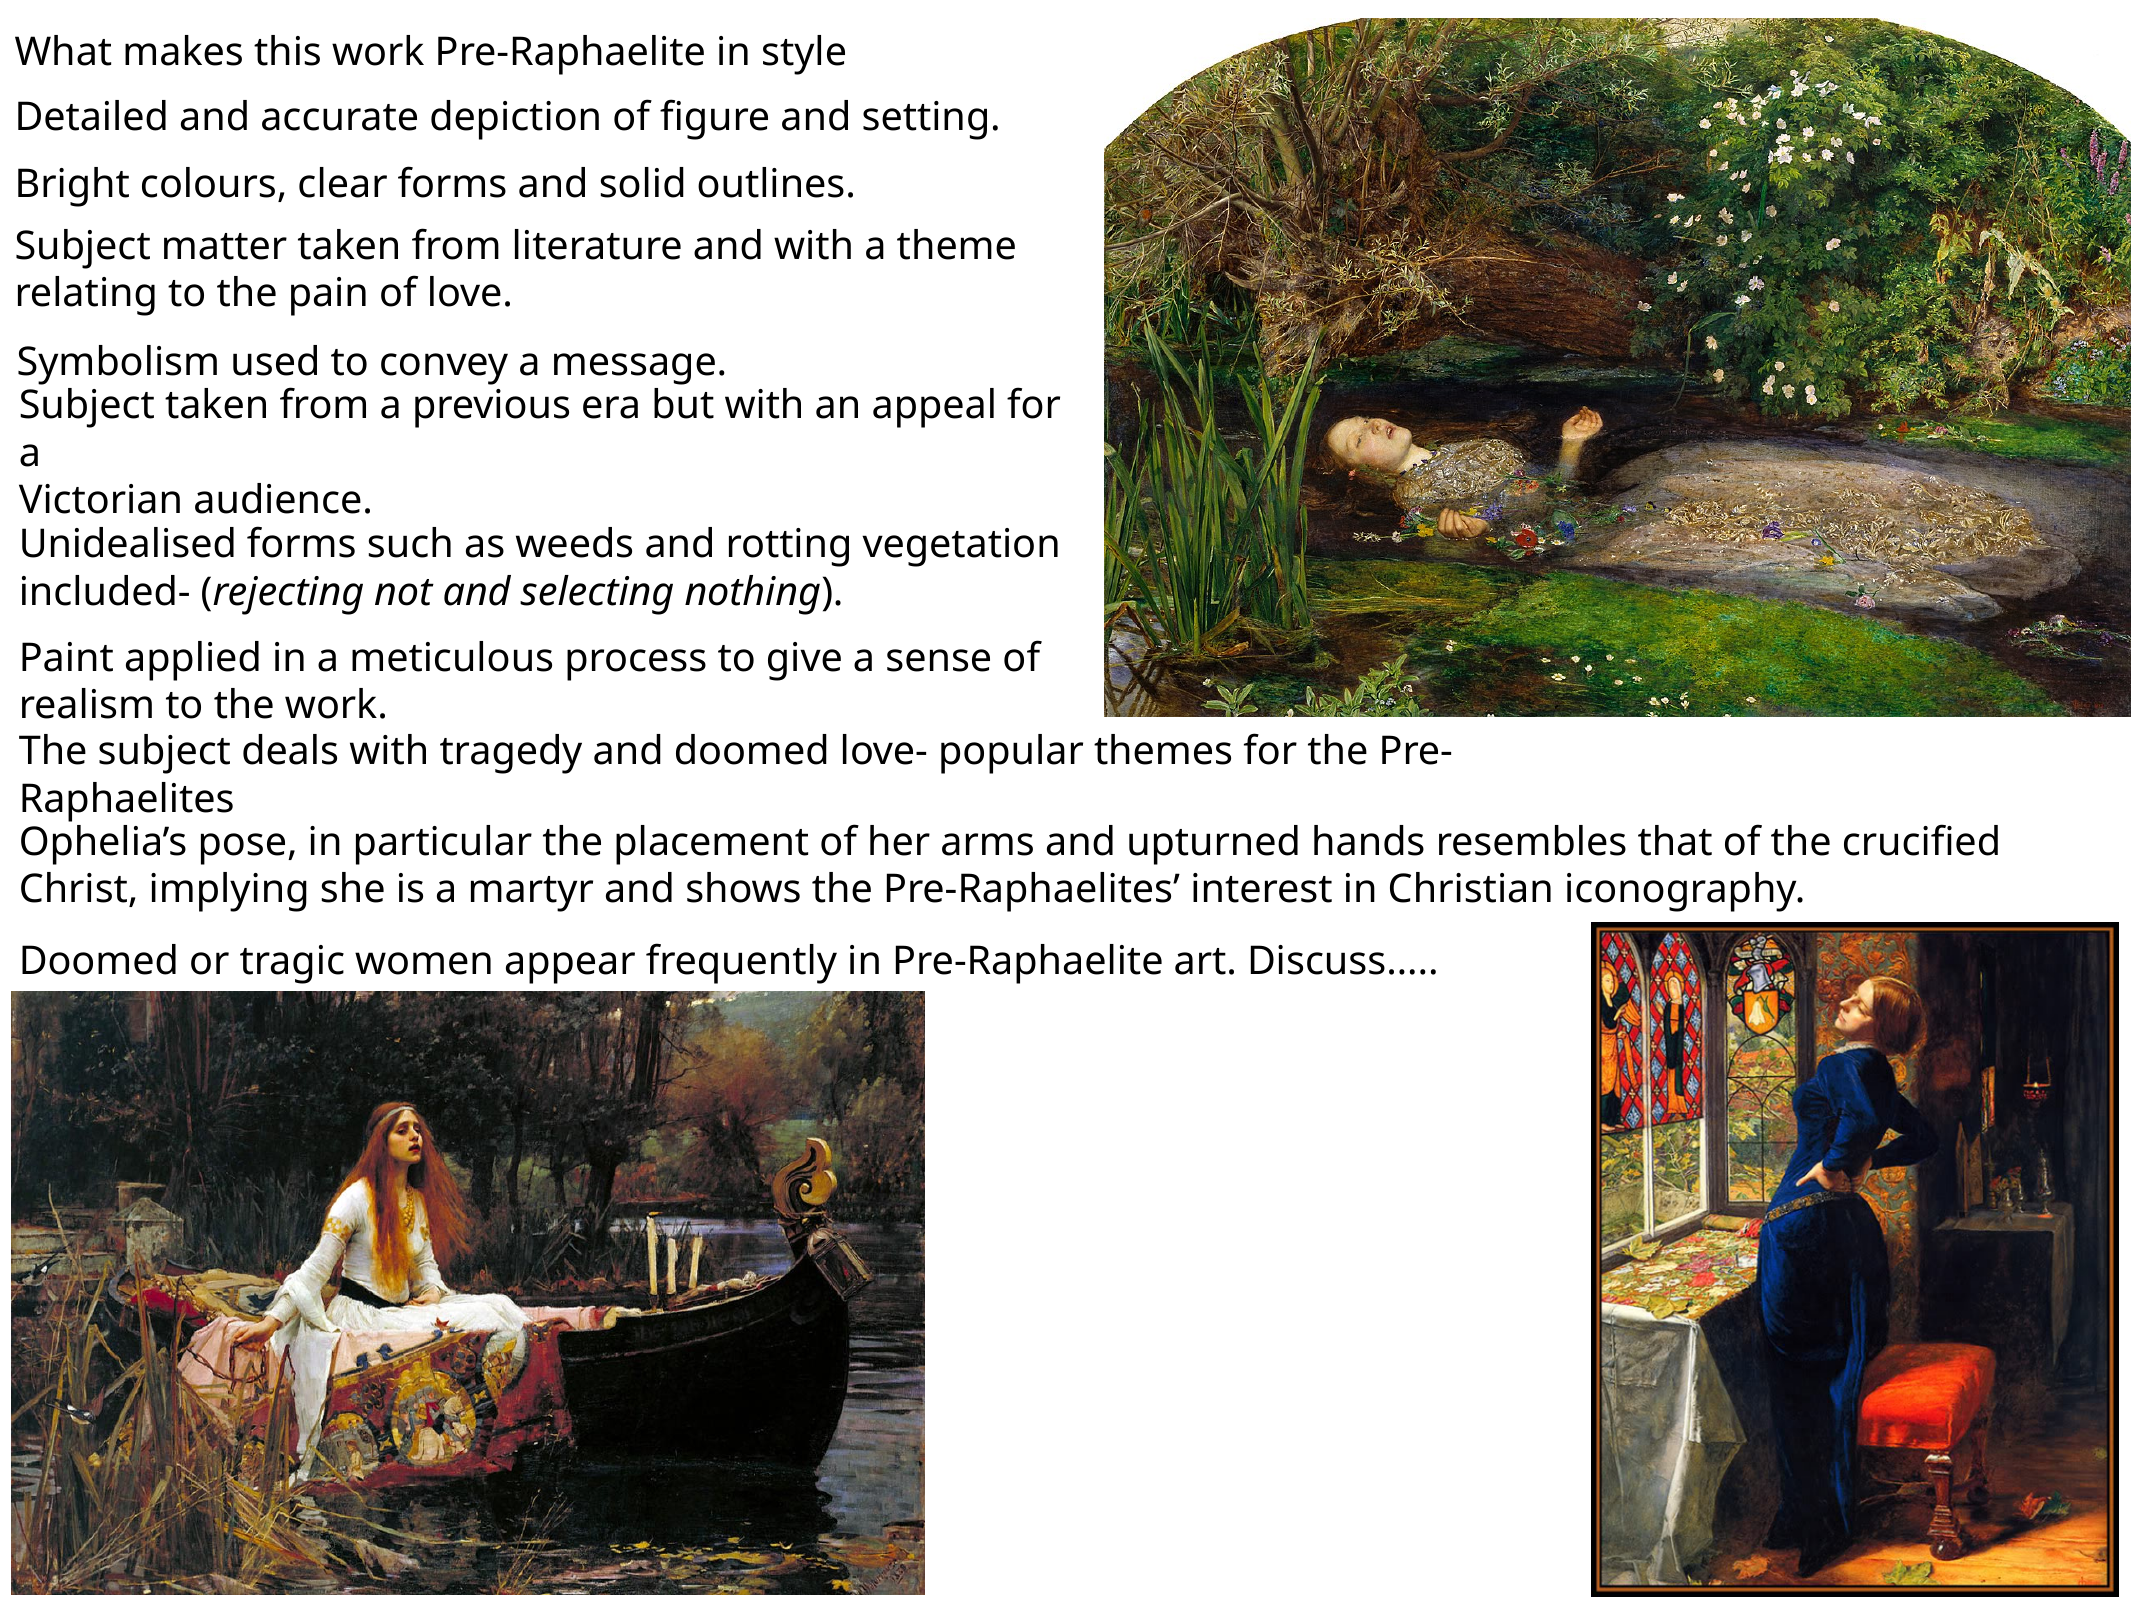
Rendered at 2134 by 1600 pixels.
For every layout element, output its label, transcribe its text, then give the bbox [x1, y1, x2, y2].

text_box Bright colours, clear forms and solid outlines. [6, 150, 1095, 211]
text_box Paint applied in a meticulous process to give a sense of realism to the work. [10, 623, 1099, 716]
picture [1103, 18, 2131, 717]
text_box Subject taken from a previous era but with an appeal for a Victorian audience. [10, 370, 1099, 509]
text_box Subject matter taken from literature and with a theme relating to the pain of love. [6, 211, 1095, 324]
text_box Ophelia’s pose, in particular the placement of her arms and upturned hands resembles that of the crucified Christ, implying she is a martyr and shows the Pre-Raphaelites’ interest in Christian iconography. [10, 807, 2123, 919]
text_box Doomed or tragic women appear frequently in Pre-Raphaelite art. Discuss….. [10, 926, 1590, 991]
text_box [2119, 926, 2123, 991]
text_box Detailed and accurate depiction of figure and setting. [6, 82, 1095, 147]
text_box Unidealised forms such as weeds and rotting vegetation included- (rejecting not and selecting nothing). [10, 509, 1099, 622]
text_box Symbolism used to convey a message. [8, 327, 1097, 392]
picture [1590, 922, 2119, 1598]
picture [11, 991, 925, 1595]
text_box What makes this work Pre-Raphaelite in style [6, 17, 1095, 82]
text_box The subject deals with tragedy and doomed love- popular themes for the Pre-Raphaelites [10, 716, 1625, 807]
